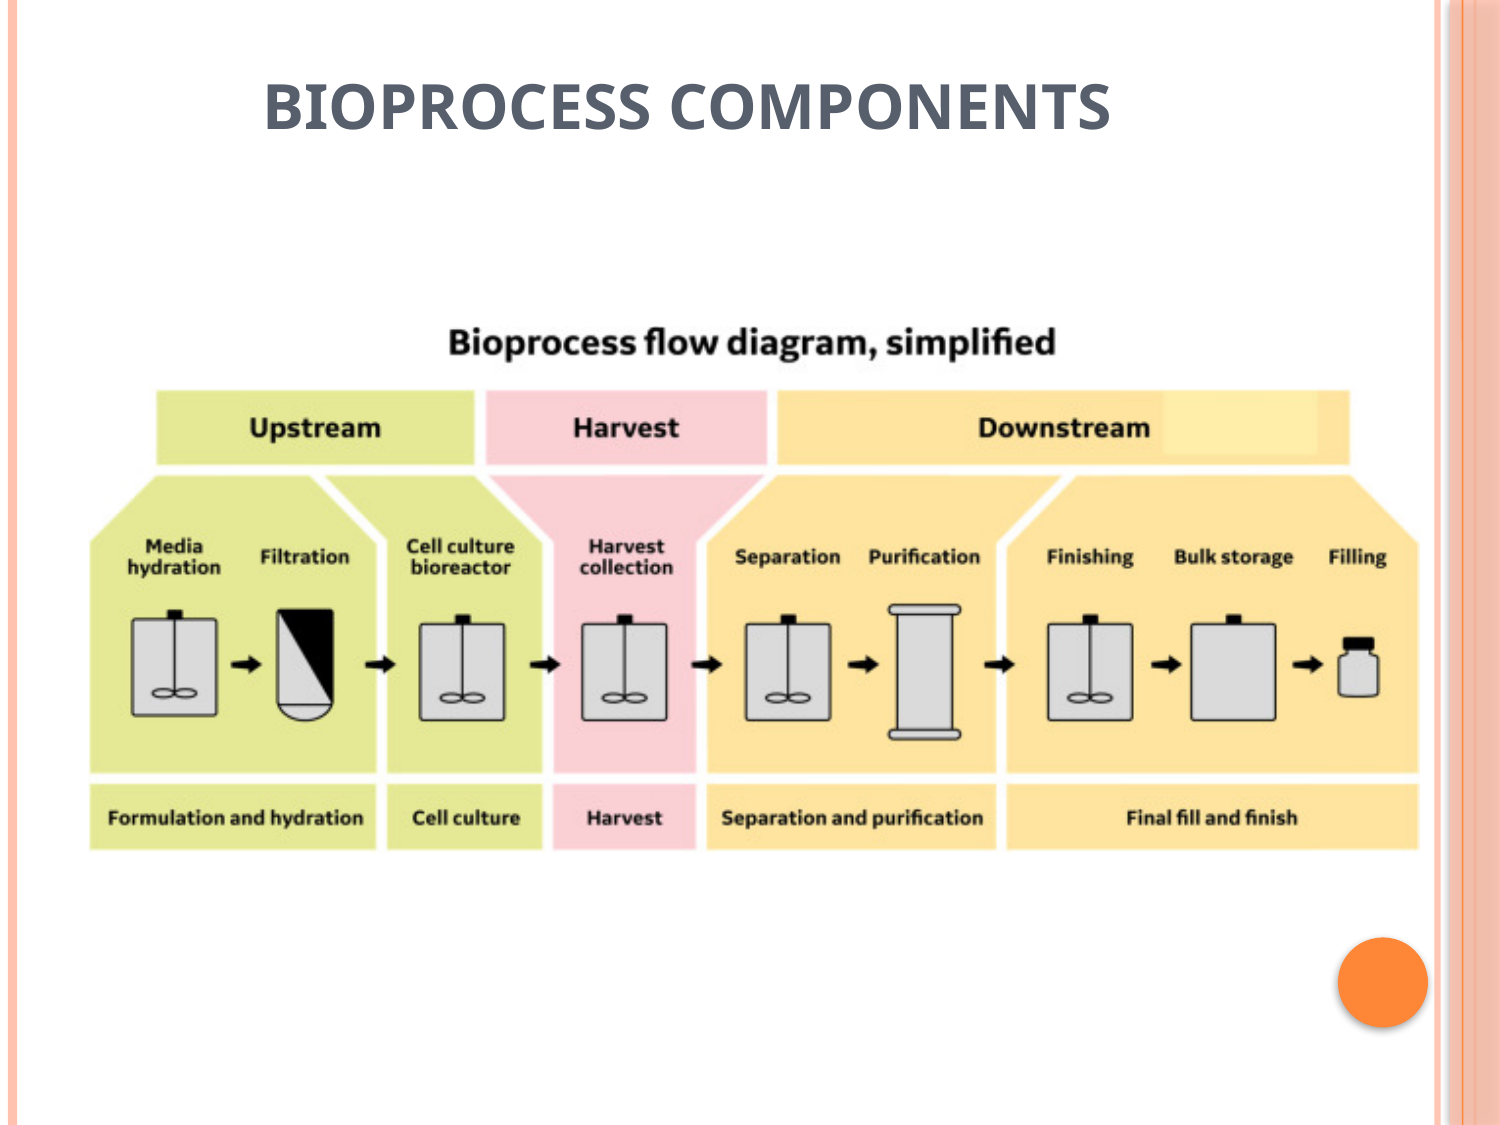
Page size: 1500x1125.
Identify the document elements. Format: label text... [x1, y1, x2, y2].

title Bioprocess components [75, 45, 1300, 149]
picture [87, 325, 1421, 854]
